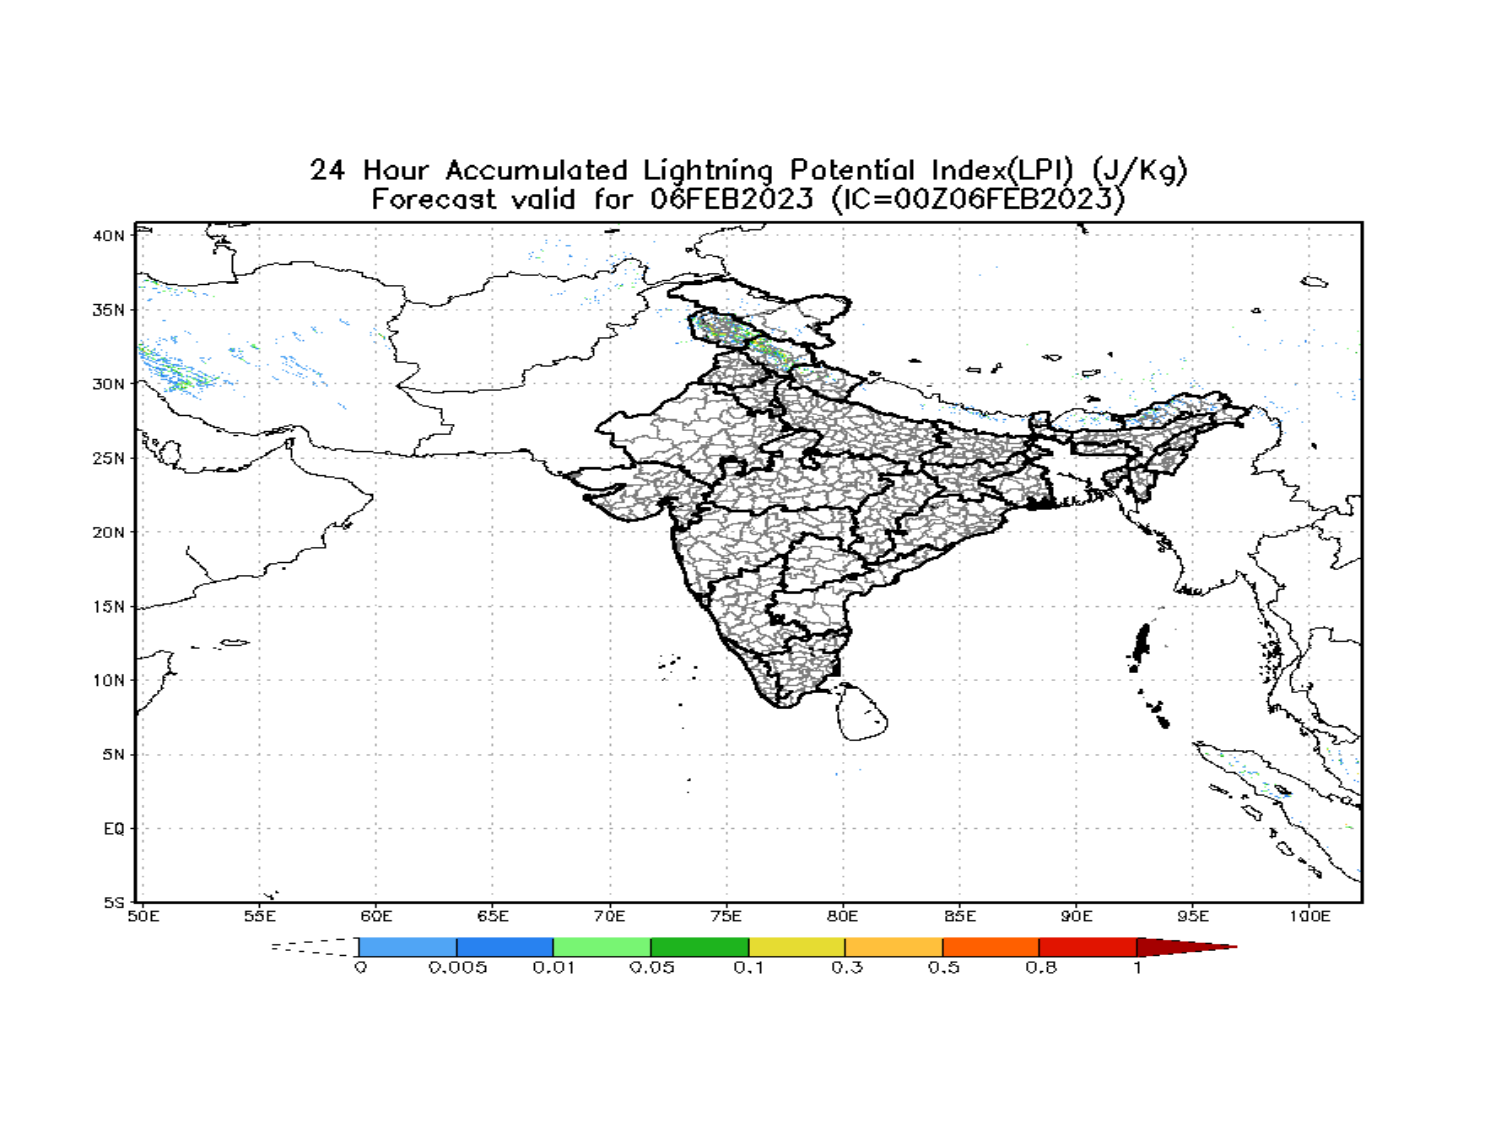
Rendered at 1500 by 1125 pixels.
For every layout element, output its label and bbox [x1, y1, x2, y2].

picture [74, 149, 1426, 976]
